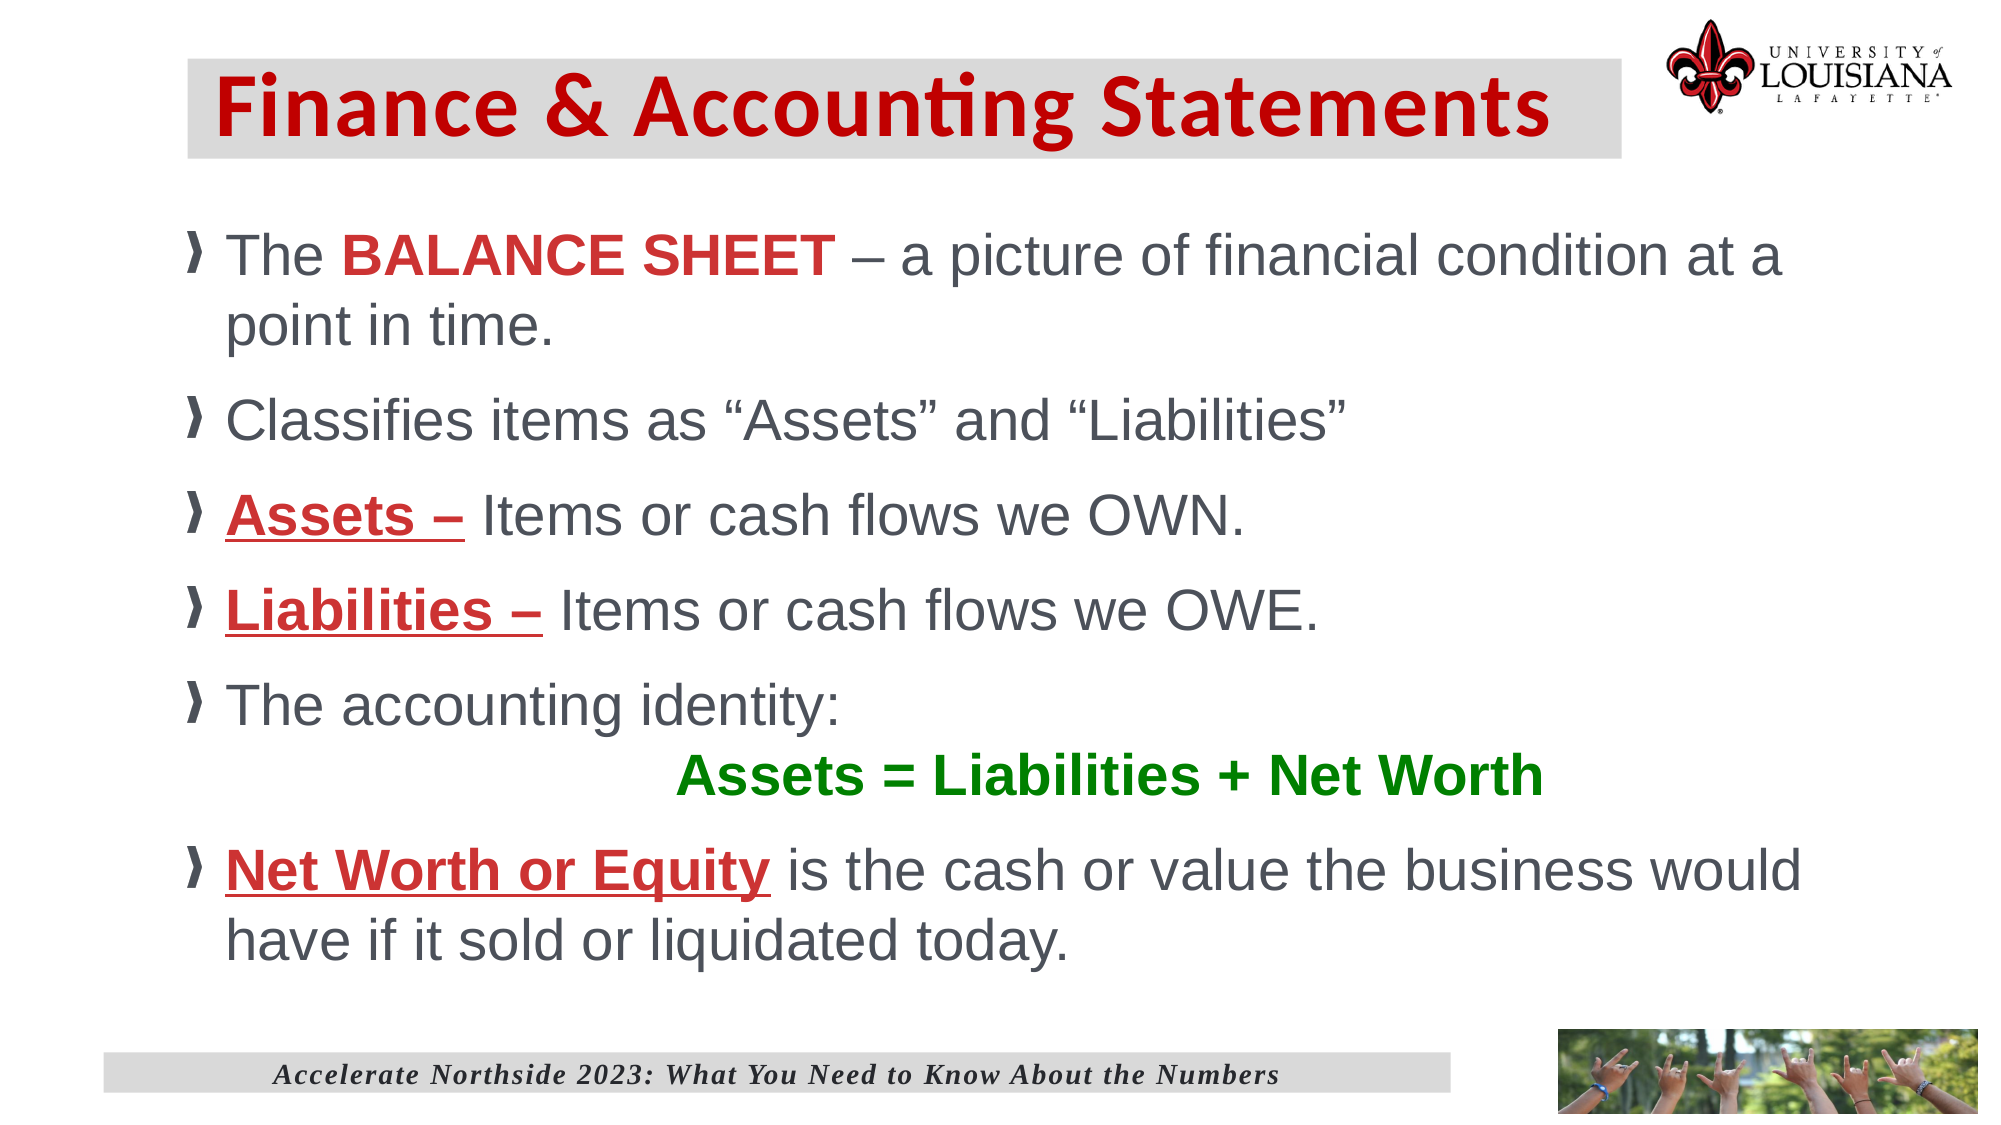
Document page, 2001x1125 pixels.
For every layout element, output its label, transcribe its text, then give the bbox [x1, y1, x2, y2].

picture [187, 681, 202, 723]
picture [187, 586, 202, 628]
text_box Accelerate Northside 2023: What You Need to Know About the Numbers [103, 1052, 1451, 1093]
picture [1653, 8, 1978, 121]
picture [1558, 1029, 1978, 1114]
text_box Finance & Accounting Statements [187, 58, 1622, 159]
picture [187, 396, 202, 438]
picture [187, 491, 202, 533]
list The BALANCE SHEET – a picture of financial condition at a point in time. Classifies items as “Assets” and “Liabilities” Assets – Items or cash flows we OWN. Liabilities – Items or cash flows we OWE. The accounting identity: Assets = Liabilities + Net Worth Net Worth or Equity is the cash or value the business would have if it sold or liquidated today. [187, 217, 1872, 981]
picture [187, 231, 202, 273]
picture [187, 846, 202, 888]
